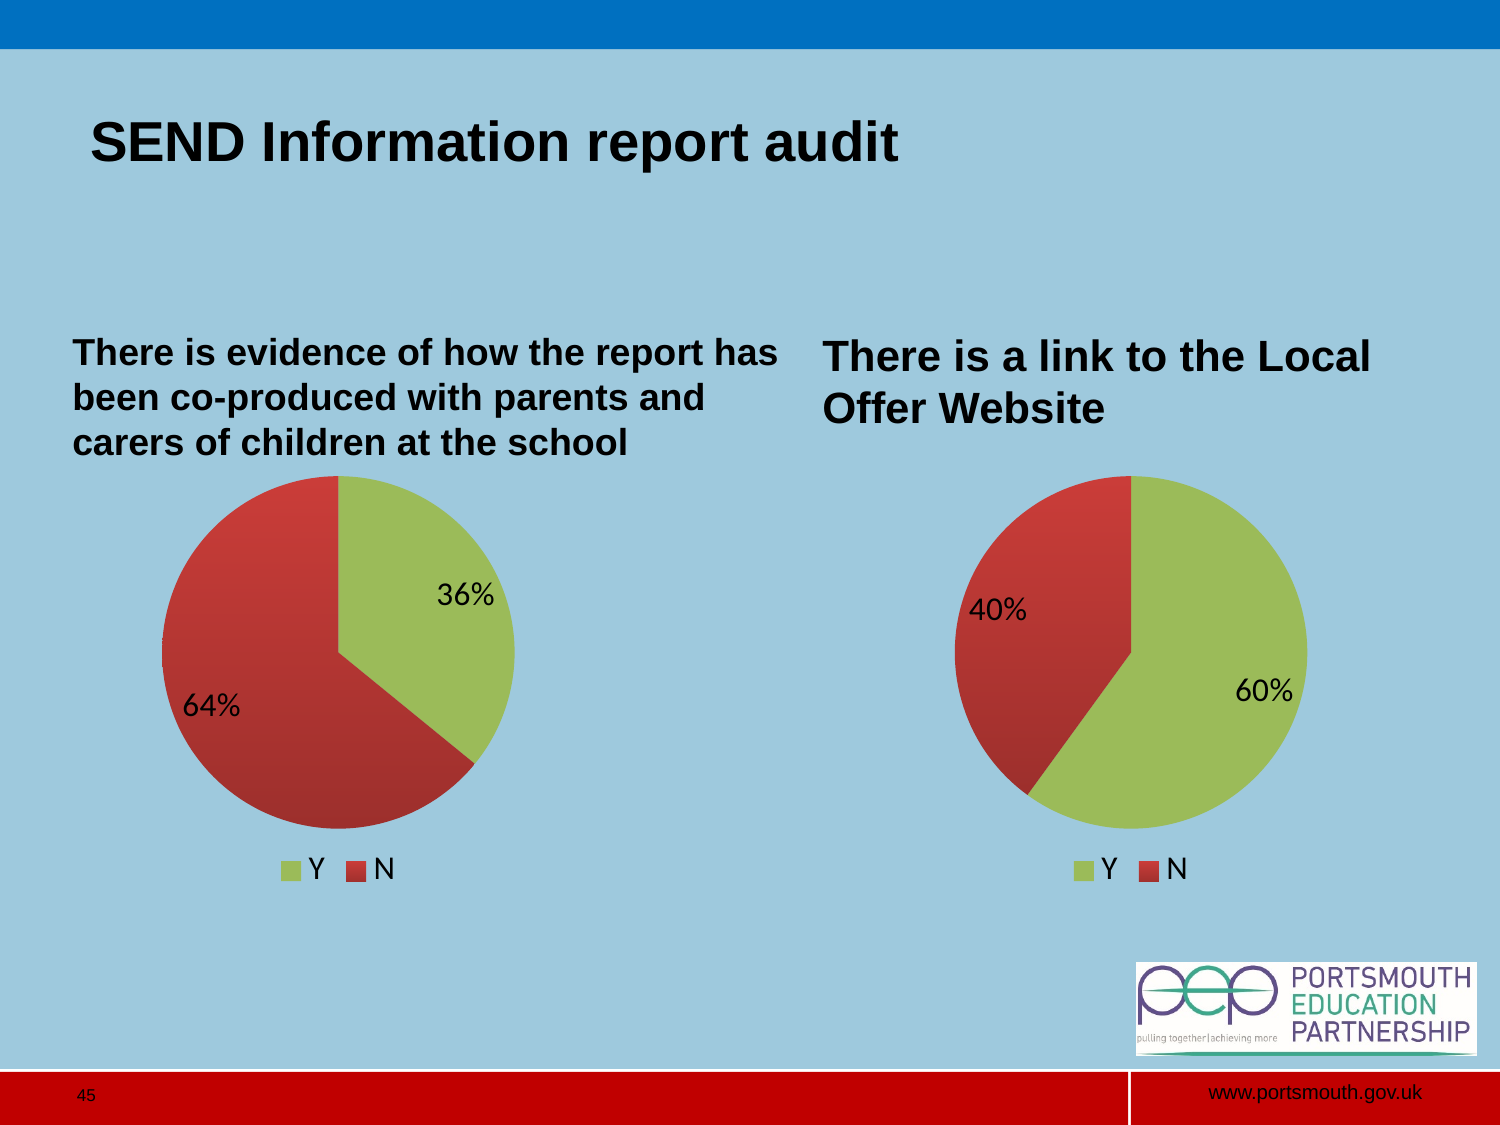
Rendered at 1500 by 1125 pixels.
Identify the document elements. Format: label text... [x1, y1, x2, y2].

picture [1136, 962, 1477, 1056]
text_box There is evidence of how the report has been co-produced with parents and carers of children at the school [57, 320, 808, 471]
title SEND Information report audit [75, 45, 1425, 233]
chart [74, 467, 602, 895]
slide_number 45 [76, 1072, 427, 1125]
chart [836, 467, 1426, 895]
text_box There is a link to the Local Offer Website [808, 320, 1408, 441]
